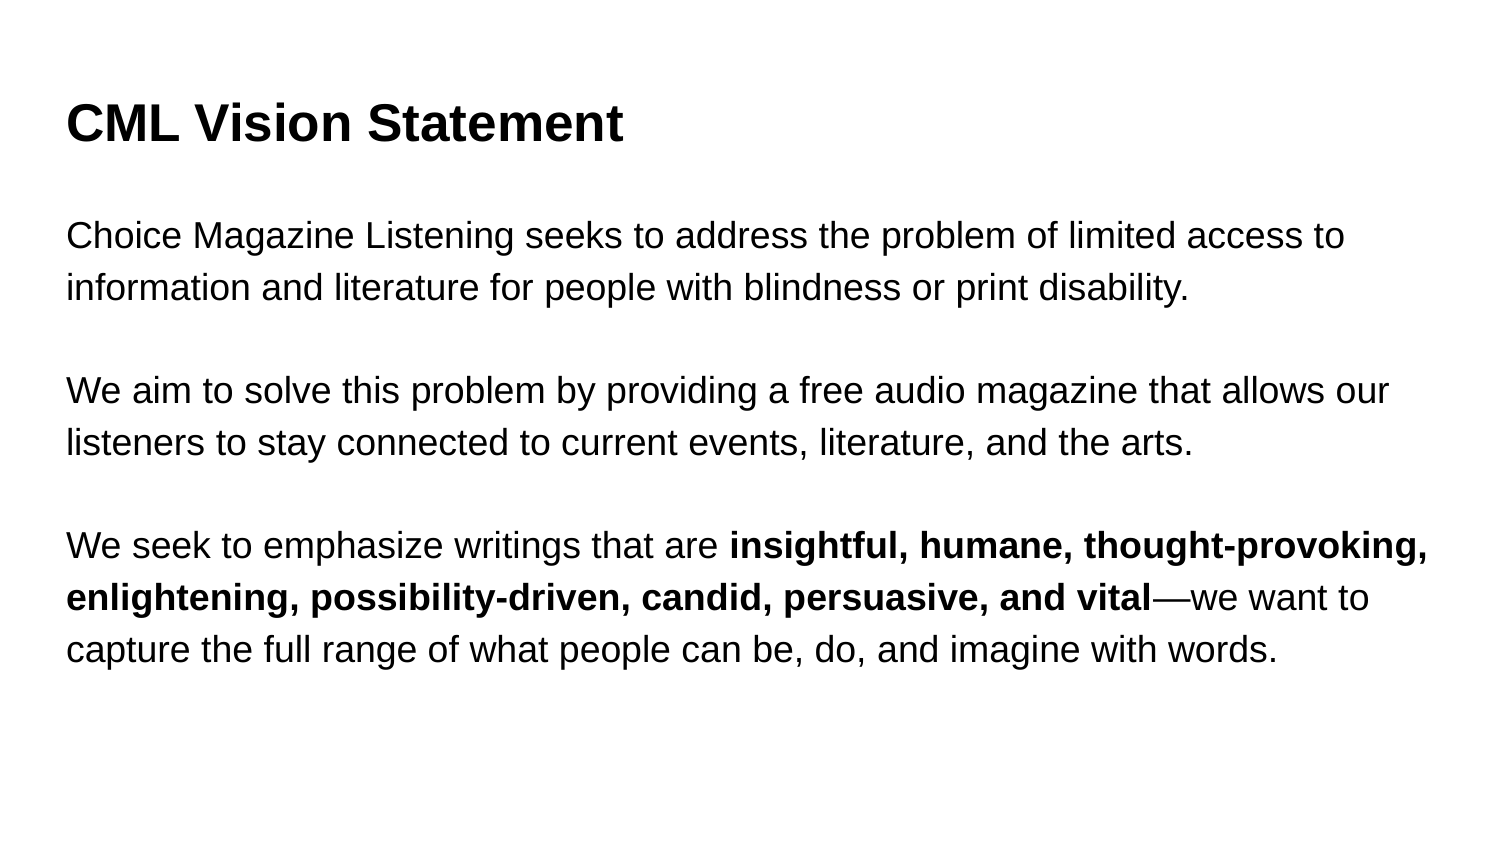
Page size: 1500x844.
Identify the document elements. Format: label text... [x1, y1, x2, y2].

title CML Vision Statement [51, 72, 1449, 167]
list Choice Magazine Listening seeks to address the problem of limited access to information and literature for people with blindness or print disability. We aim to solve this problem by providing a free audio magazine that allows our listeners to stay connected to current events, literature, and the arts. We seek to emphasize writings that are insightful, humane, thought-provoking, enlightening, possibility-driven, candid, persuasive, and vital—we want to capture the full range of what people can be, do, and imagine with words. [51, 189, 1449, 750]
